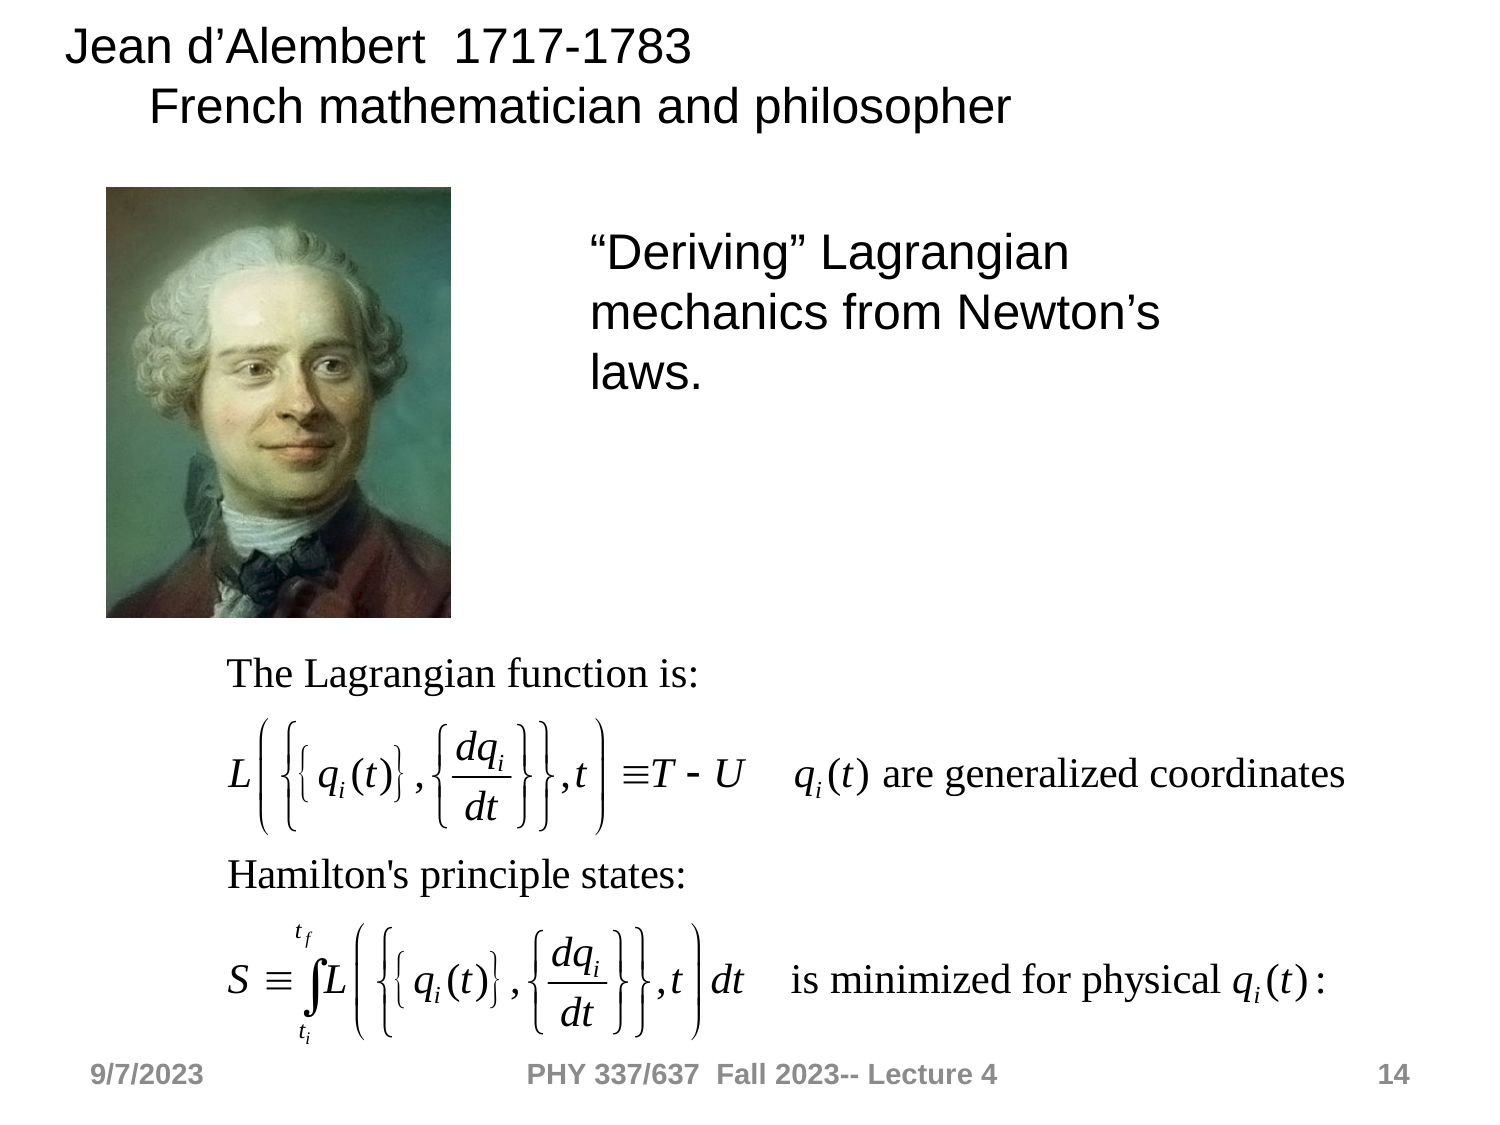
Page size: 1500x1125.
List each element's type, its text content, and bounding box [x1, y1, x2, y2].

picture [106, 187, 451, 618]
footer PHY 337/637 Fall 2023-- Lecture 4 [474, 1061, 1050, 1103]
text_box Jean d’Alembert 1717-1783 French mathematician and philosopher [49, 5, 1100, 141]
slide_number 14 [1074, 1042, 1425, 1103]
text_box “Deriving” Lagrangian mechanics from Newton’s laws. [575, 212, 1213, 408]
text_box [222, 650, 1351, 1053]
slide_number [75, 1042, 425, 1103]
